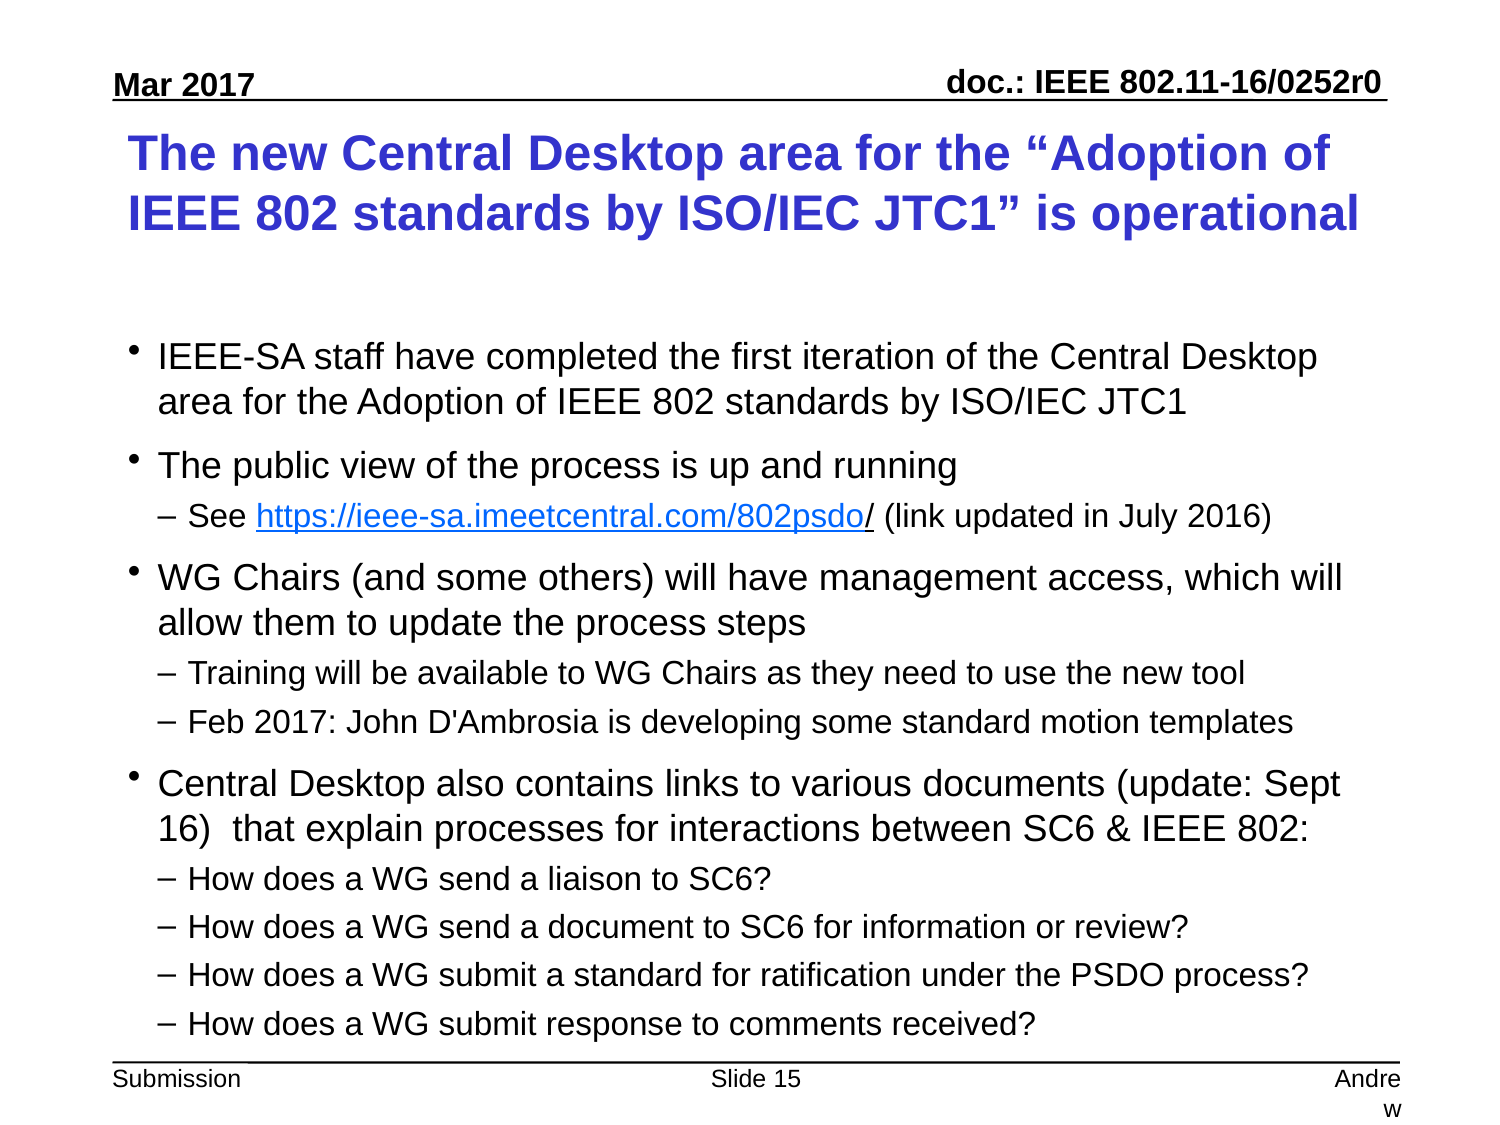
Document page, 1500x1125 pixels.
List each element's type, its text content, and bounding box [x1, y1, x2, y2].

title The new Central Desktop area for the “Adoption of IEEE 802 standards by ISO/IEC JTC1” is operational [112, 112, 1388, 288]
slide_number Slide 15 [709, 1061, 803, 1093]
list IEEE-SA staff have completed the first iteration of the Central Desktop area for the Adoption of IEEE 802 standards by ISO/IEC JTC1 The public view of the process is up and running See https://ieee-sa.imeetcentral.com/802psdo/ (link updated in July 2016) WG Chairs (and some others) will have management access, which will allow them to update the process steps Training will be available to WG Chairs as they need to use the new tool Feb 2017: John D'Ambrosia is developing some standard motion templates Central Desktop also contains links to various documents (update: Sept 16) that explain processes for interactions between SC6 & IEEE 802: How does a WG send a liaison to SC6? How does a WG send a document to SC6 for information or review? How does a WG submit a standard for ratification under the PSDO process? How does a WG submit response to comments received? [112, 324, 1388, 1000]
footer Andrew Myles, Cisco [1320, 1061, 1402, 1093]
